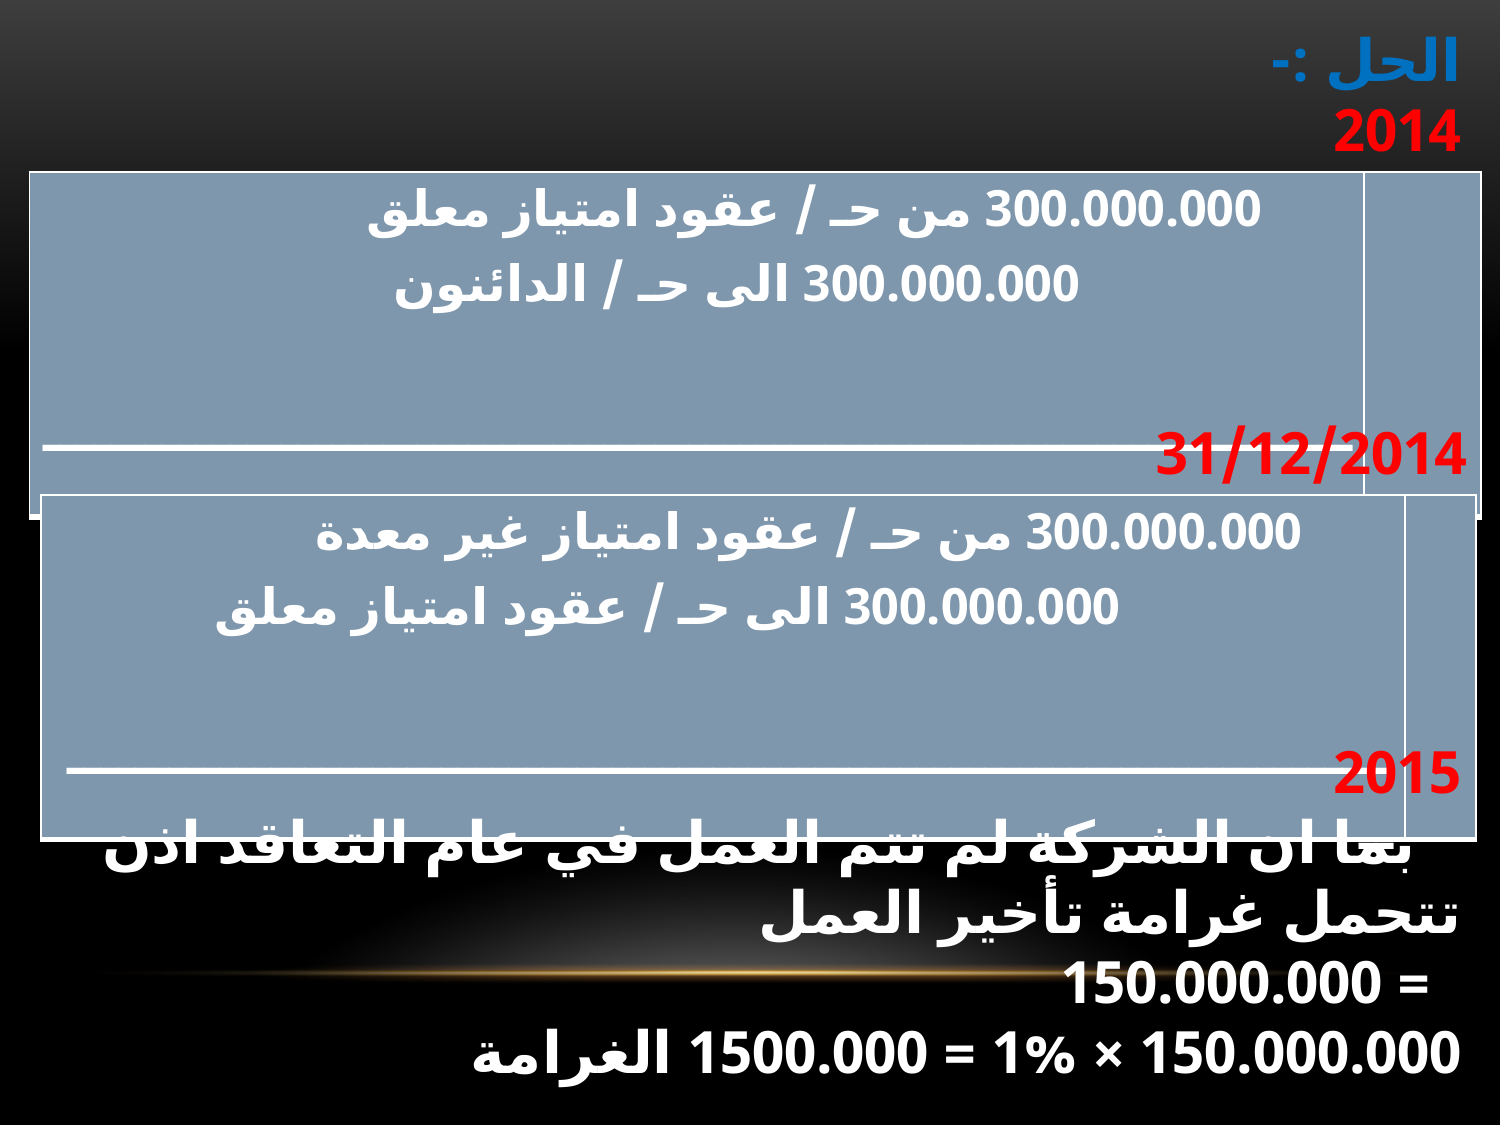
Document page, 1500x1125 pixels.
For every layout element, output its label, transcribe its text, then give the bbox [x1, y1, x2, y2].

picture [0, 0, 1500, 1125]
table_header [1406, 496, 1475, 837]
text_box 31/12/2014 [1126, 408, 1482, 494]
table_header [1365, 173, 1480, 408]
table_header 300.000.000 من حـ / عقود امتياز غير معدة 300.000.000 الى حـ / عقود امتياز معلق ــــــــــــــــــــــــــــــــــــــــــــــــــــــــــــــــــــــــــــــــ [42, 496, 1404, 837]
table_header 300.000.000 من حـ / عقود امتياز معلق 300.000.000 الى حـ / الدائنون ــــــــــــــــــــــــــــــــــــــــــــــــــــــــــــــــــــــــــــــــ [30, 173, 1363, 514]
text_box الحل :- 2014 [726, 15, 1477, 171]
